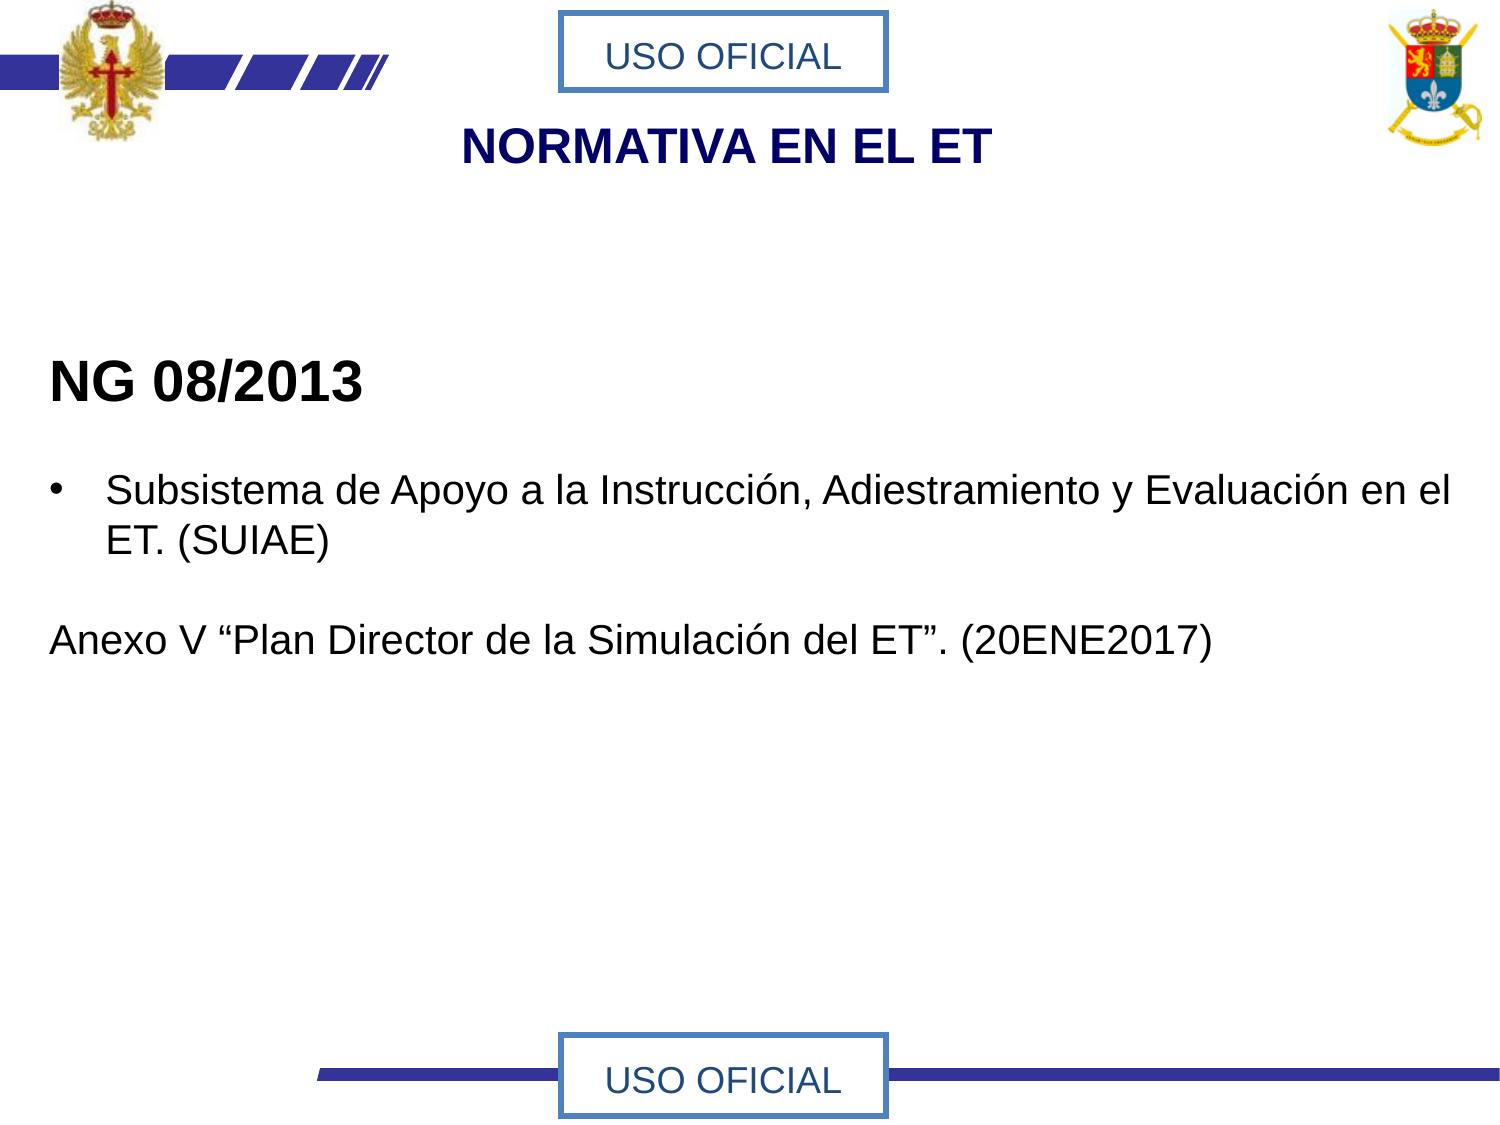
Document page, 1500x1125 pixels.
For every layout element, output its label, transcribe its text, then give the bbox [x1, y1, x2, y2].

picture [59, 0, 165, 142]
picture [1388, 9, 1482, 146]
text_box NG 08/2013 Subsistema de Apoyo a la Instrucción, Adiestramiento y Evaluación en el ET. (SUIAE) Anexo V “Plan Director de la Simulación del ET”. (20ENE2017) [34, 335, 1500, 891]
text_box NORMATIVA EN EL ET [677, 106, 1009, 181]
